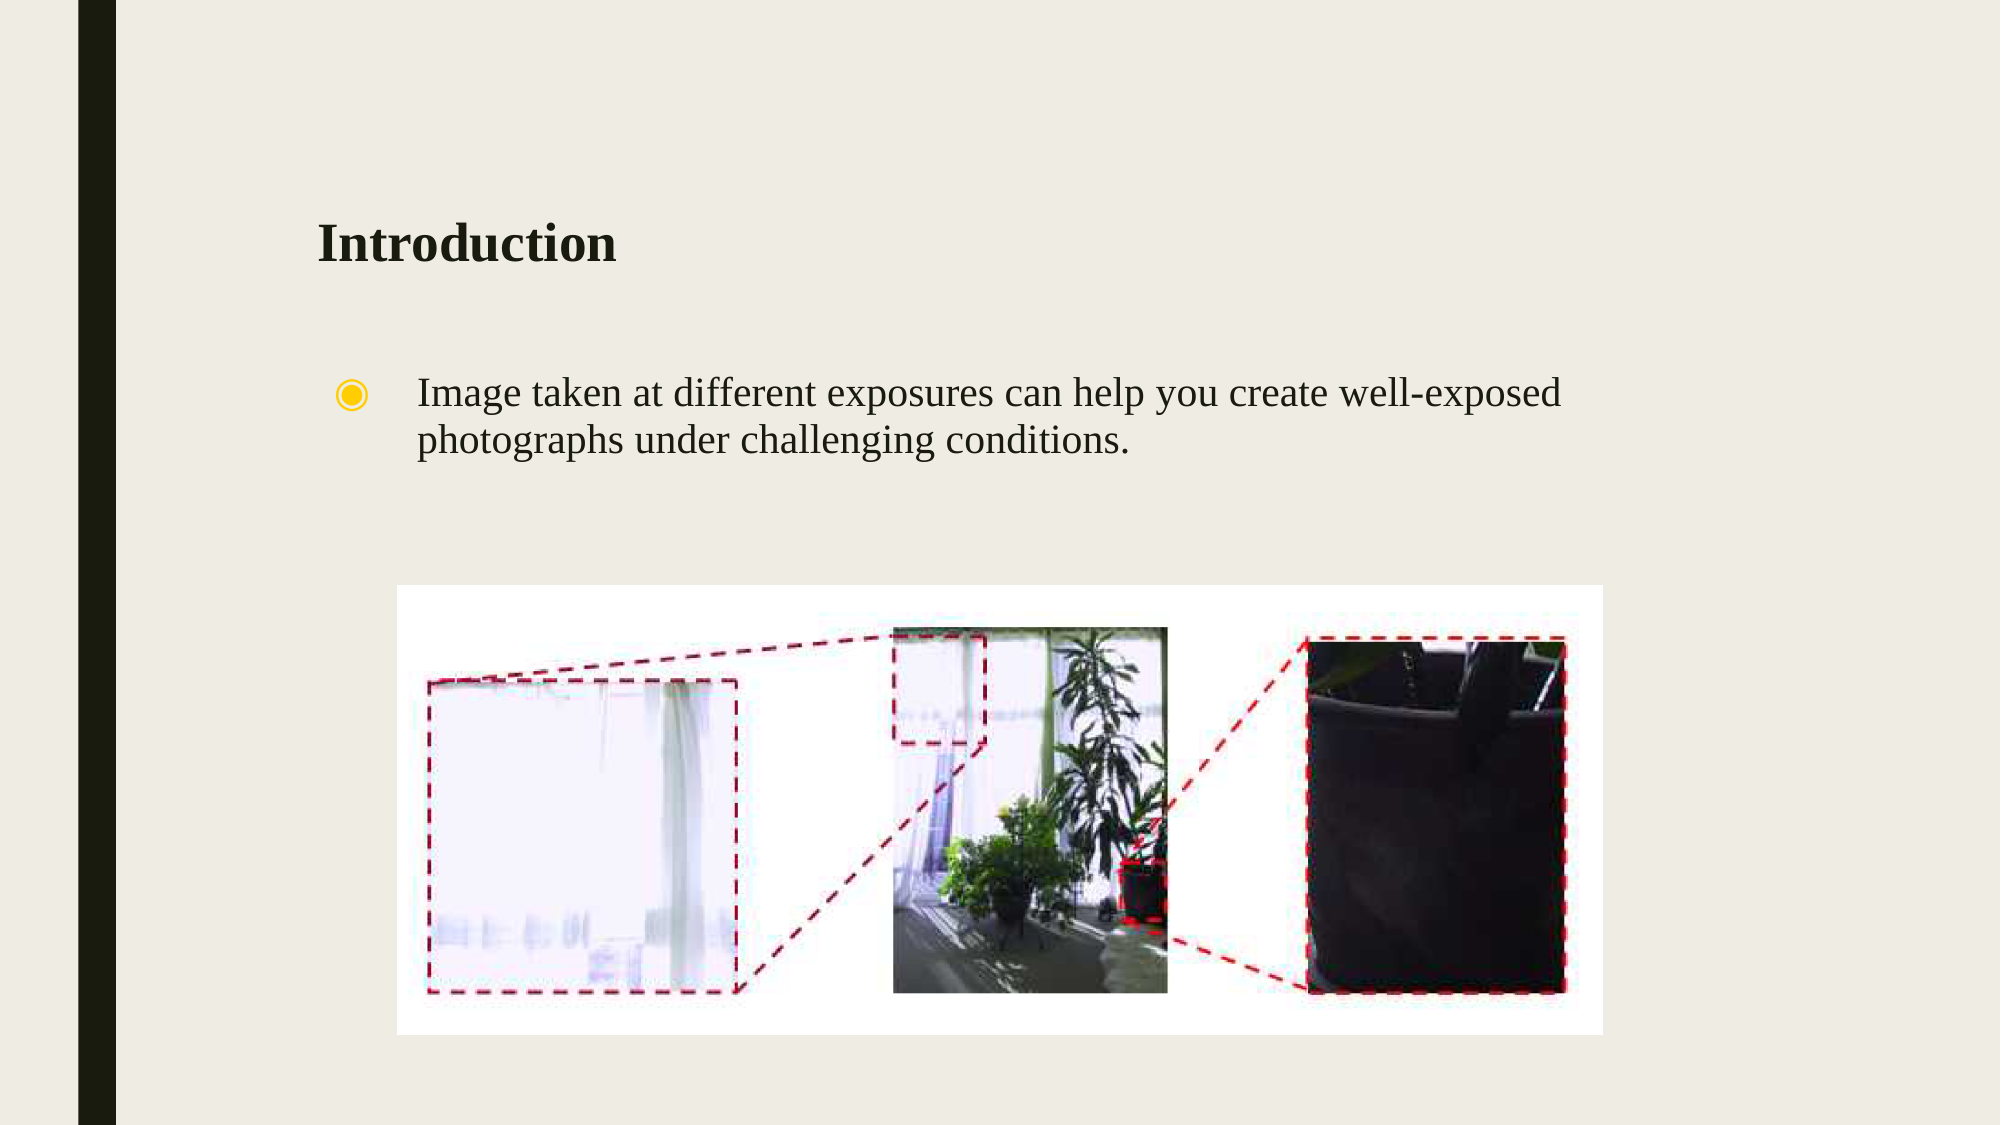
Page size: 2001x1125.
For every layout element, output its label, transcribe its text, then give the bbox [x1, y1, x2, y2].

list Image taken at different exposures can help you create well-exposed photographs under challenging conditions. [302, 353, 1792, 1035]
picture [397, 585, 1603, 1035]
title Introduction [302, 196, 1151, 292]
